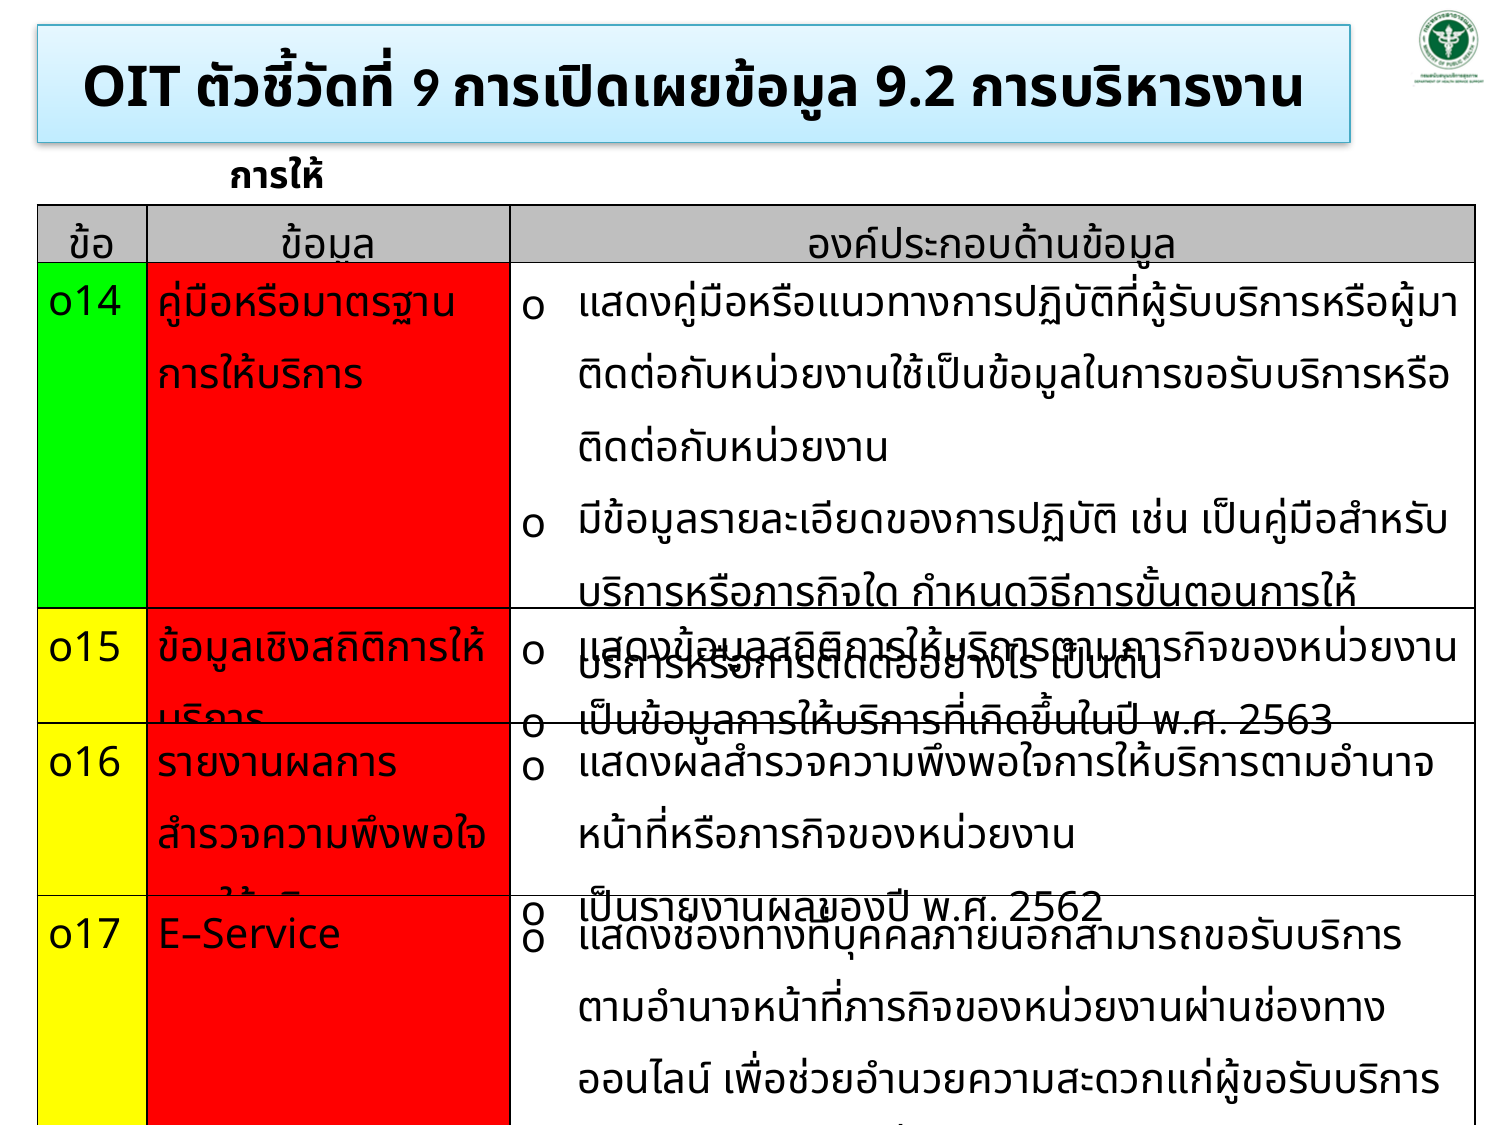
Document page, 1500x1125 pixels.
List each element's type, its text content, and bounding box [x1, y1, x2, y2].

table_cell o15 [38, 609, 146, 722]
title OIT ตัวชี้วัดที่ 9 การเปิดเผยข้อมูล 9.2 การบริหารงาน [37, 24, 1351, 143]
table_header ข้อมูล [148, 206, 509, 262]
table_cell รายงานผลการสำรวจความพึงพอใจการให้บริการ [148, 724, 509, 895]
table_cell แสดงคู่มือหรือแนวทางการปฏิบัติที่ผู้รับบริการหรือผู้มาติดต่อกับหน่วยงานใช้เป็นข้อมูลในการขอรับบริการหรือติดต่อกับหน่วยงาน มีข้อมูลรายละเอียดของการปฏิบัติ เช่น เป็นคู่มือสำหรับบริการหรือภารกิจใด กำหนดวิธีการขั้นตอนการให้บริการหรือการติดต่ออย่างไร เป็นต้น [511, 263, 1474, 607]
table_header ข้อ [38, 206, 146, 262]
table_cell o14 [38, 263, 146, 607]
table_cell แสดงผลสำรวจความพึงพอใจการให้บริการตามอำนาจหน้าที่หรือภารกิจของหน่วยงาน เป็นรายงานผลของปี พ.ศ. 2562 [511, 724, 1474, 895]
table_cell แสดงข้อมูลสถิติการให้บริการตามภารกิจของหน่วยงาน เป็นข้อมูลการให้บริการที่เกิดขึ้นในปี พ.ศ. 2563 [511, 609, 1474, 722]
table_cell ข้อมูลเชิงสถิติการให้บริการ [148, 609, 509, 722]
table_cell o16 [38, 724, 146, 895]
picture [1398, 0, 1499, 102]
table_cell คู่มือหรือมาตรฐานการให้บริการ [148, 263, 509, 607]
table_cell o17 [38, 896, 146, 1125]
text_box การให้บริการ [125, 137, 354, 204]
table_cell แสดงช่องทางที่บุคคลภายนอกสามารถขอรับบริการตามอำนาจหน้าที่ภารกิจของหน่วยงานผ่านช่องทางออนไลน์ เพื่อช่วยอำนวยความสะดวกแก่ผู้ขอรับบริการ สามารถเข้าถึงหรือเชื่อมโยงไปยังช่องทางข้างต้นได้จากเว็บไซต์หลักของหน่วยงาน [511, 896, 1474, 1125]
table_header องค์ประกอบด้านข้อมูล [511, 206, 1474, 262]
table_cell E–Service [148, 896, 509, 1125]
